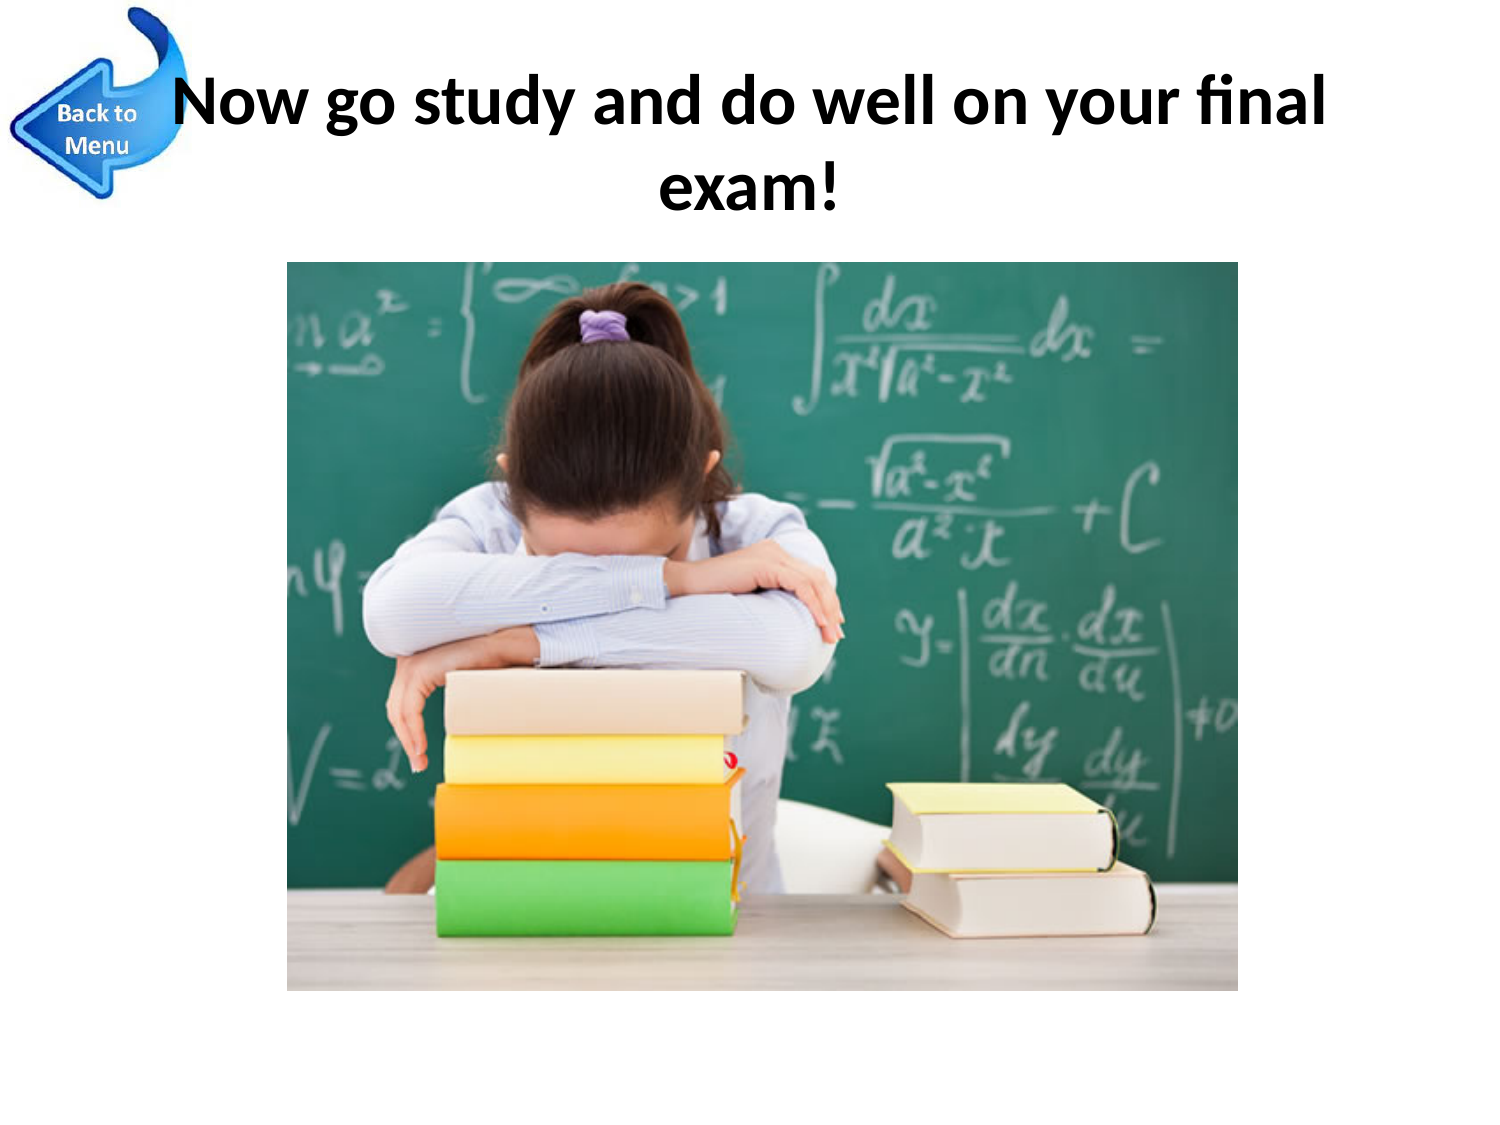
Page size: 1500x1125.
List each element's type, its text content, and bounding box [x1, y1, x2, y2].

picture [0, 0, 192, 208]
title Now go study and do well on your final exam! [75, 45, 1425, 233]
picture [287, 262, 1238, 992]
